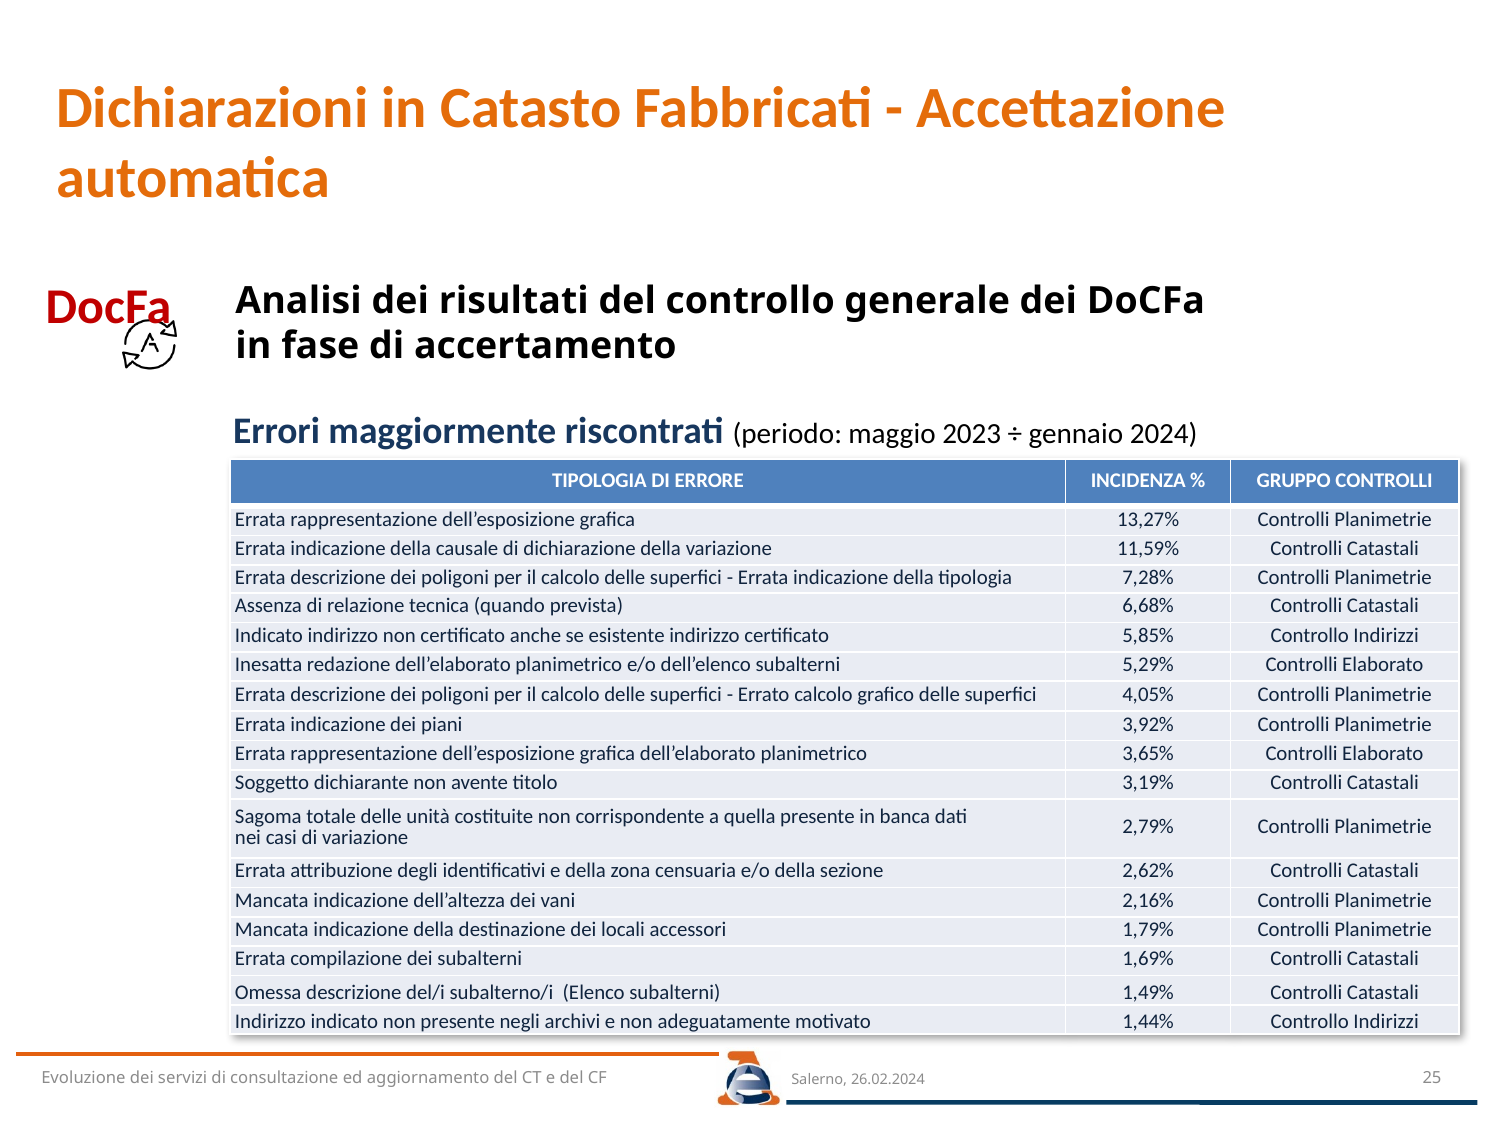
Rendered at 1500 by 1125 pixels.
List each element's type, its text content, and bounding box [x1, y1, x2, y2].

table_cell 1,44% [1066, 1006, 1230, 1033]
table_cell 3,19% [1066, 771, 1230, 798]
text_box Analisi dei risultati del controllo generale dei DoCFa in fase di accertamento [220, 268, 1436, 374]
table_cell Controlli Catastali [1231, 594, 1458, 622]
table_cell Controlli Elaborato [1231, 653, 1458, 680]
table_cell Controlli Planimetrie [1231, 712, 1458, 740]
table_cell 1,79% [1066, 918, 1230, 945]
title Dichiarazioni in Catasto Fabbricati - Accettazione automatica [41, 45, 1459, 233]
table_cell 3,65% [1066, 741, 1230, 769]
table_cell Controllo Indirizzi [1231, 1006, 1458, 1033]
table_cell Mancata indicazione della destinazione dei locali accessori [231, 918, 1065, 945]
table_cell Controlli Elaborato [1231, 741, 1458, 769]
table_cell Assenza di relazione tecnica (quando prevista) [231, 594, 1065, 622]
table_cell Controlli Planimetrie [1231, 888, 1458, 916]
table_cell Errata rappresentazione dell’esposizione grafica dell’elaborato planimetrico [231, 741, 1065, 769]
table_cell Errata rappresentazione dell’esposizione grafica [231, 509, 1065, 535]
table_cell Controlli Planimetrie [1231, 682, 1458, 710]
table_cell 11,59% [1066, 536, 1230, 564]
table_cell Controlli Planimetrie [1231, 509, 1458, 535]
table_cell Errata compilazione dei subalterni [231, 947, 1065, 975]
table_cell 4,05% [1066, 682, 1230, 710]
table_cell Controlli Catastali [1231, 976, 1458, 1004]
table_cell 1,69% [1066, 947, 1230, 975]
table_cell Errata indicazione della causale di dichiarazione della variazione [231, 536, 1065, 564]
table_cell Controlli Catastali [1231, 859, 1458, 887]
table_cell Errata indicazione dei piani [231, 712, 1065, 740]
slide_number 25 [1405, 1058, 1459, 1100]
table_cell Errata attribuzione degli identificativi e della zona censuaria e/o della sezione [231, 859, 1065, 887]
table_cell Errata descrizione dei poligoni per il calcolo delle superfici - Errato calcolo grafico delle superfici [231, 682, 1065, 710]
table_cell 3,92% [1066, 712, 1230, 740]
table_cell 2,79% [1066, 800, 1230, 857]
table_header TIPOLOGIA DI ERRORE [231, 460, 1065, 503]
table_cell Errata descrizione dei poligoni per il calcolo delle superfici - Errata indicazione della tipologia [231, 566, 1065, 592]
table_cell 13,27% [1066, 509, 1230, 535]
table_cell Controlli Planimetrie [1231, 918, 1458, 945]
table_cell 2,62% [1066, 859, 1230, 887]
table_cell Controlli Catastali [1231, 536, 1458, 564]
table_cell Soggetto dichiarante non avente titolo [231, 771, 1065, 798]
table_cell Controllo Indirizzi [1231, 623, 1458, 651]
table_cell Controlli Catastali [1231, 947, 1458, 975]
table_cell Omessa descrizione del/i subalterno/i (Elenco subalterni) [231, 976, 1065, 1004]
table_cell Sagoma totale delle unità costituite non corrispondente a quella presente in banca dati nei casi di variazione [231, 800, 1065, 857]
table_cell 5,29% [1066, 653, 1230, 680]
table_cell Indicato indirizzo non certificato anche se esistente indirizzo certificato [231, 623, 1065, 651]
table_cell Controlli Catastali [1231, 771, 1458, 798]
table_cell 6,68% [1066, 594, 1230, 622]
table_cell 1,49% [1066, 976, 1230, 1004]
table_header INCIDENZA % [1066, 460, 1230, 503]
footer Evoluzione dei servizi di consultazione ed aggiornamento del CT e del CF [41, 1058, 707, 1100]
table_cell 7,28% [1066, 566, 1230, 592]
table_cell Controlli Planimetrie [1231, 566, 1458, 592]
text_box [40, 278, 177, 372]
table_header GRUPPO CONTROLLI [1231, 460, 1458, 503]
table_cell Indirizzo indicato non presente negli archivi e non adeguatamente motivato [231, 1006, 1065, 1033]
picture [714, 1047, 784, 1108]
table_cell Mancata indicazione dell’altezza dei vani [231, 888, 1065, 916]
table_cell 5,85% [1066, 623, 1230, 651]
table_cell Inesatta redazione dell’elaborato planimetrico e/o dell’elenco subalterni [231, 653, 1065, 680]
table_cell 2,16% [1066, 888, 1230, 916]
text_box Errori maggiormente riscontrati (periodo: maggio 2023 ÷ gennaio 2024) [218, 398, 1436, 459]
table_cell Controlli Planimetrie [1231, 800, 1458, 857]
